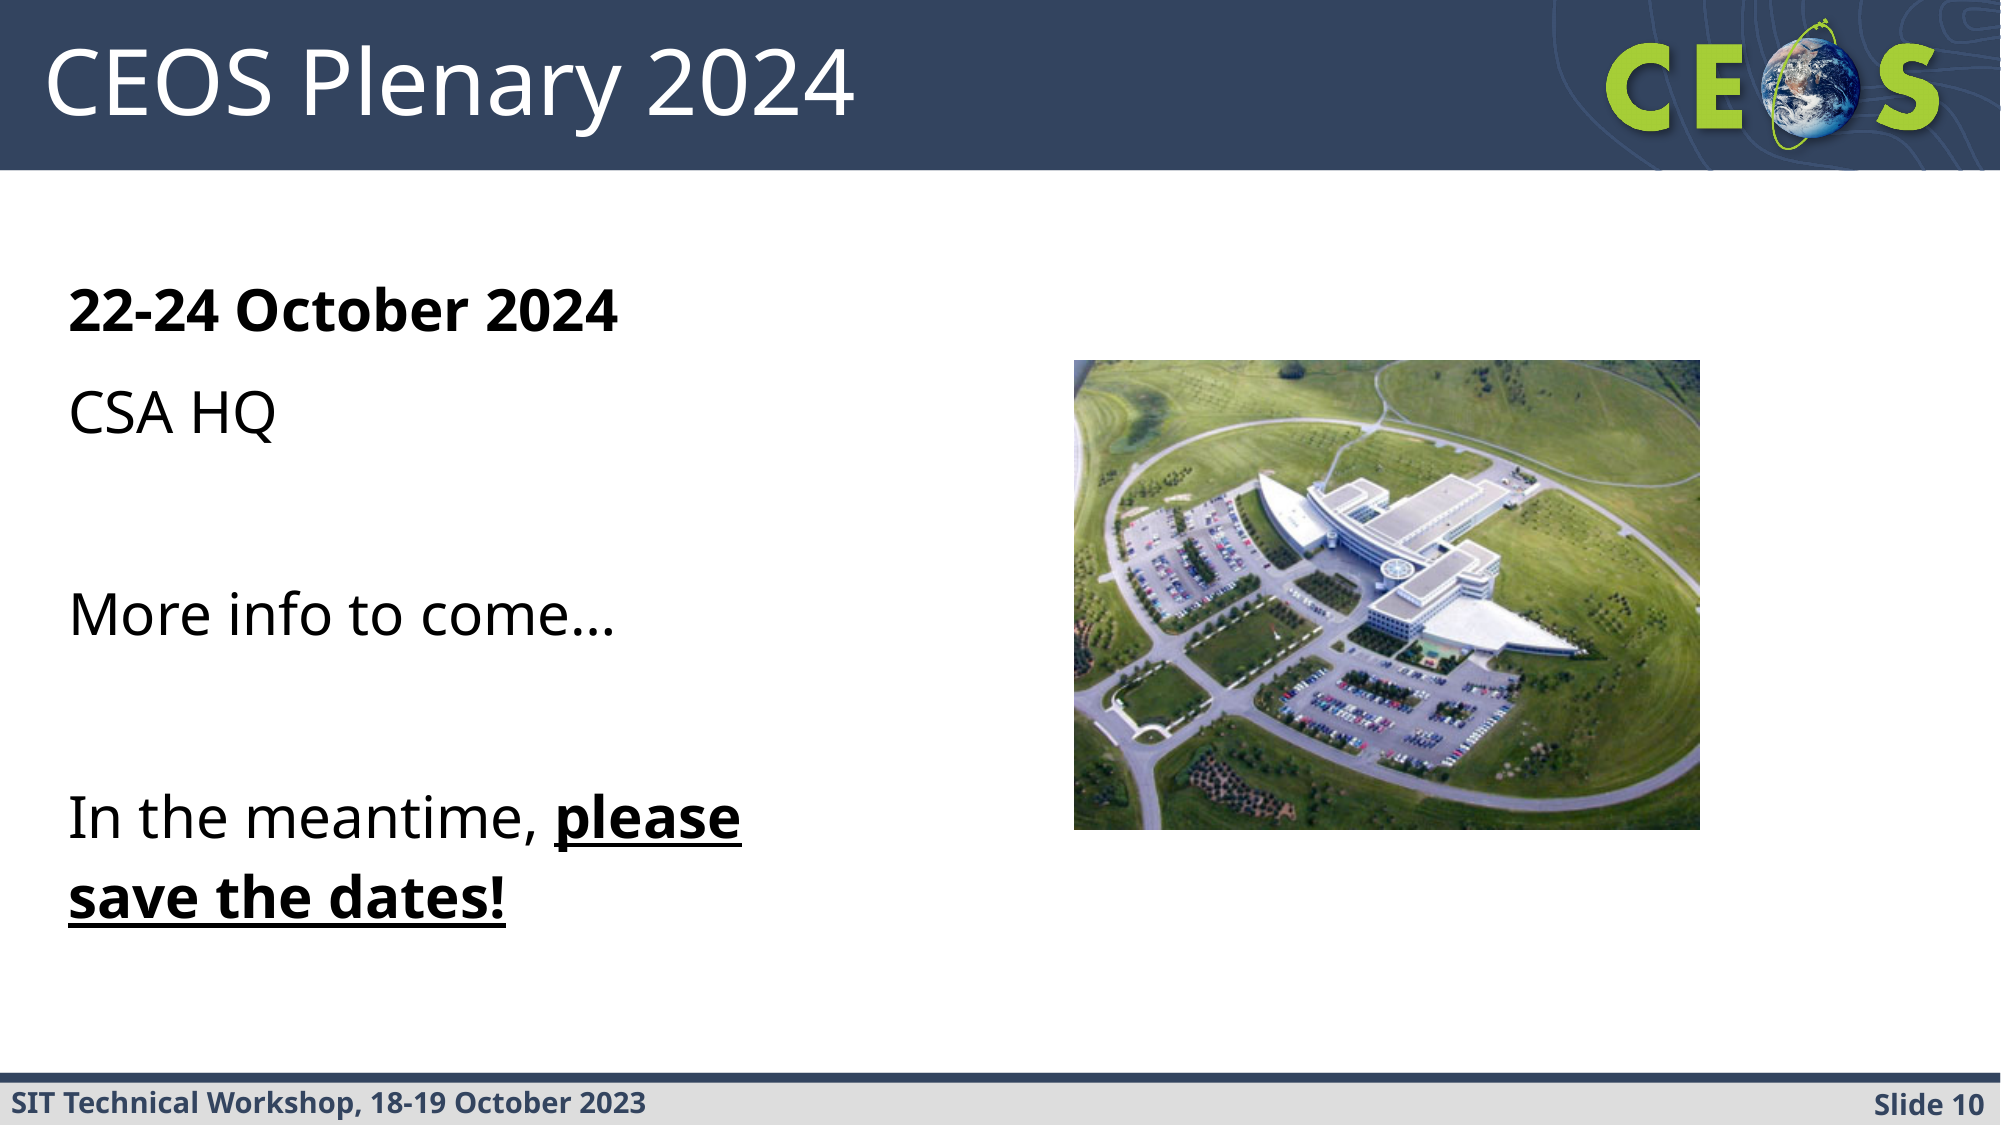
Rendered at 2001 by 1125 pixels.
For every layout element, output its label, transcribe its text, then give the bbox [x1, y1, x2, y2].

picture [1074, 360, 1700, 830]
picture [1606, 18, 1939, 150]
title CEOS Plenary 2024 [28, 28, 1569, 157]
list 22-24 October 2024 CSA HQ More info to come… In the meantime, please save the dates! [53, 255, 860, 1021]
